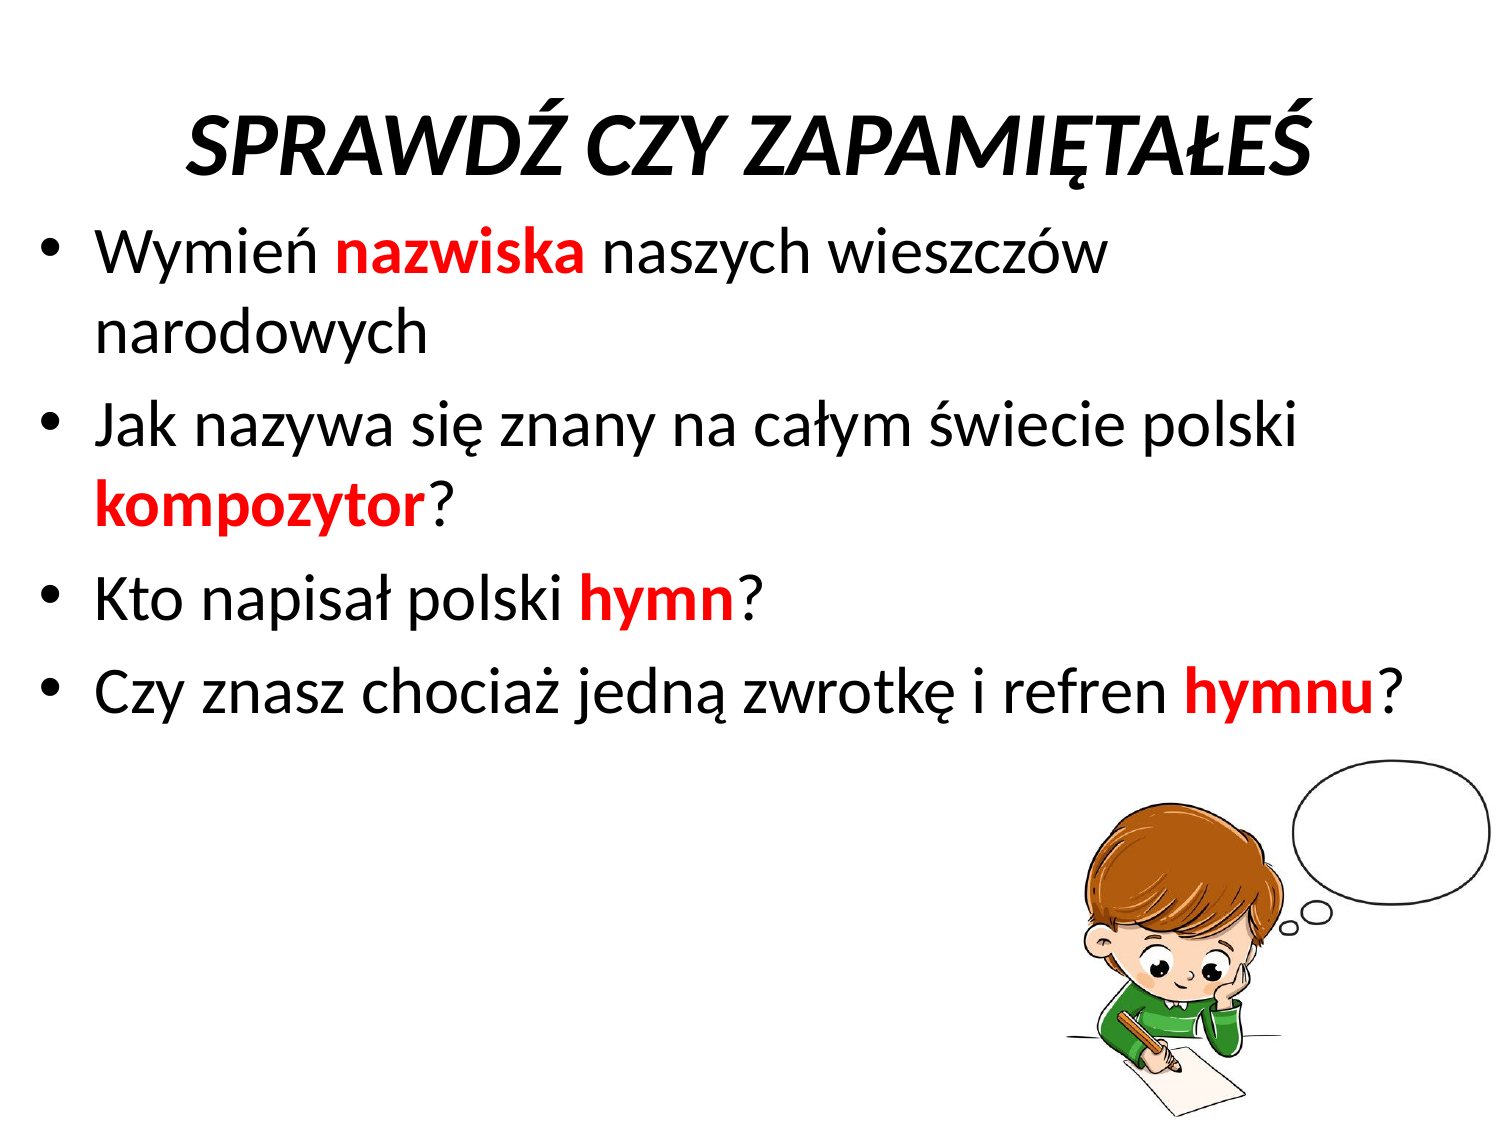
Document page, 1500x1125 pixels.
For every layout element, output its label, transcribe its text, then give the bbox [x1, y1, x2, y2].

title SPRAWDŹ CZY ZAPAMIĘTAŁEŚ [75, 45, 1425, 199]
picture [1039, 752, 1500, 1125]
list Wymień nazwiska naszych wieszczów narodowych Jak nazywa się znany na całym świecie polski kompozytor? Kto napisał polski hymn? Czy znasz chociaż jedną zwrotkę i refren hymnu? [23, 199, 1454, 1005]
